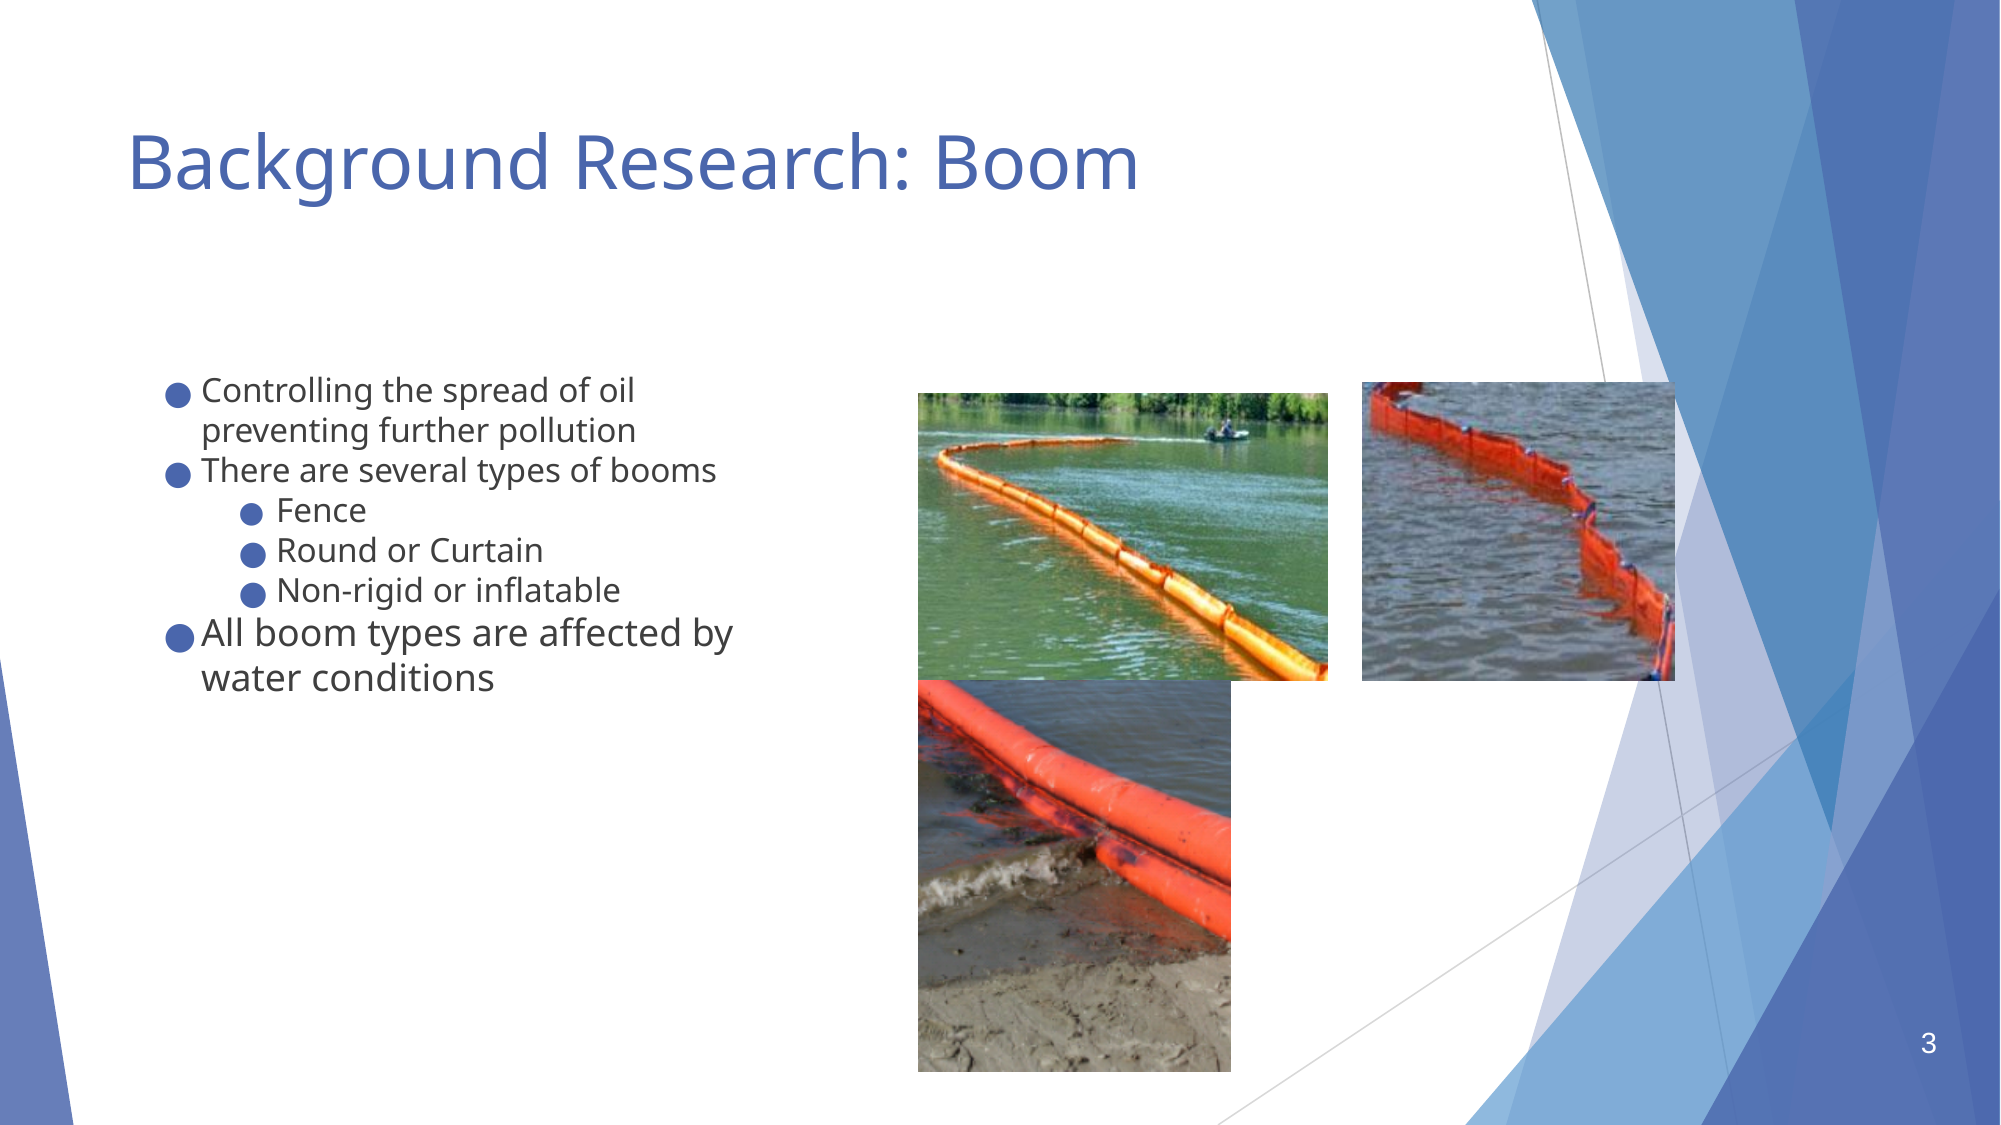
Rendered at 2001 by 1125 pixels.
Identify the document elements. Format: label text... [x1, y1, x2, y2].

picture [917, 393, 1329, 1072]
picture [1362, 382, 1676, 682]
slide_number 3 [1905, 1011, 1971, 1072]
title Background Research: Boom [111, 99, 1522, 317]
list Controlling the spread of oil preventing further pollution There are several types of booms Fence Round or Curtain Non-rigid or inflatable All boom types are affected by water conditions [111, 354, 820, 992]
